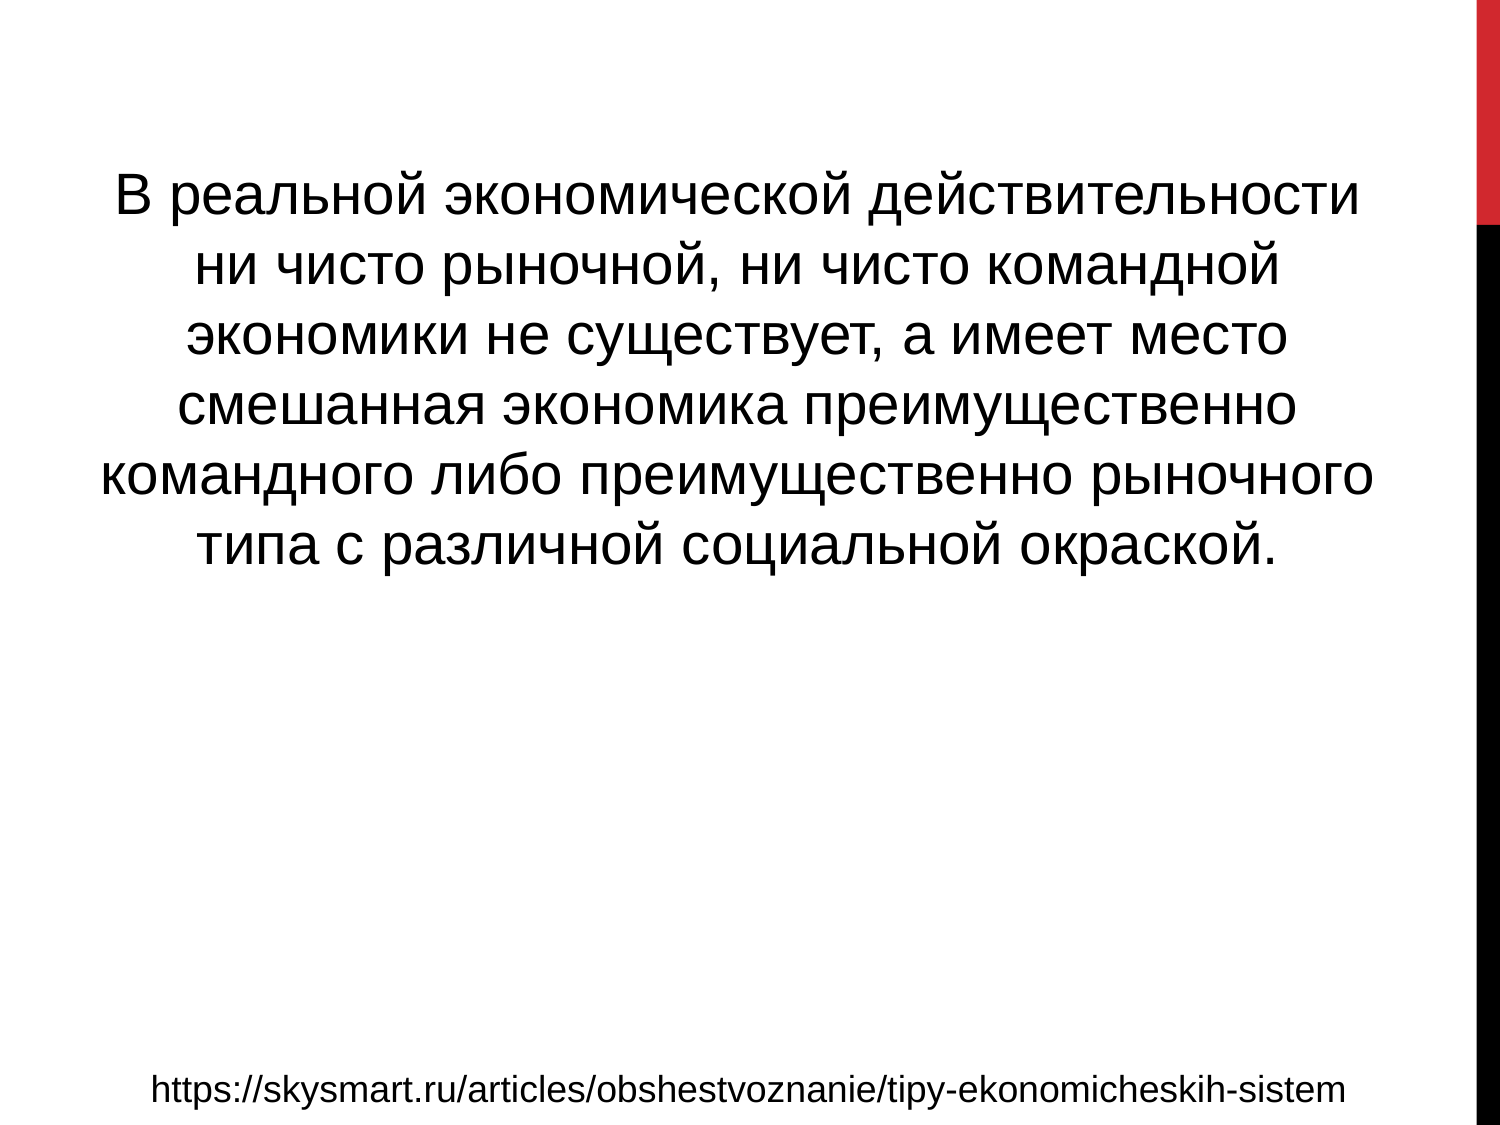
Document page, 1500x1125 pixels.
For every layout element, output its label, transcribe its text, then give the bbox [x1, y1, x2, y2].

text_box https://skysmart.ru/articles/obshestvoznanie/tipy-ekonomicheskih-sistem [135, 1057, 1500, 1118]
text_box В реальной экономической действительности ни чисто рыночной, ни чисто командной экономики не существует, а имеет место смешанная экономика преимущественно командного либо преимущественно рыночного типа с различной социальной окраской. [64, 148, 1412, 584]
